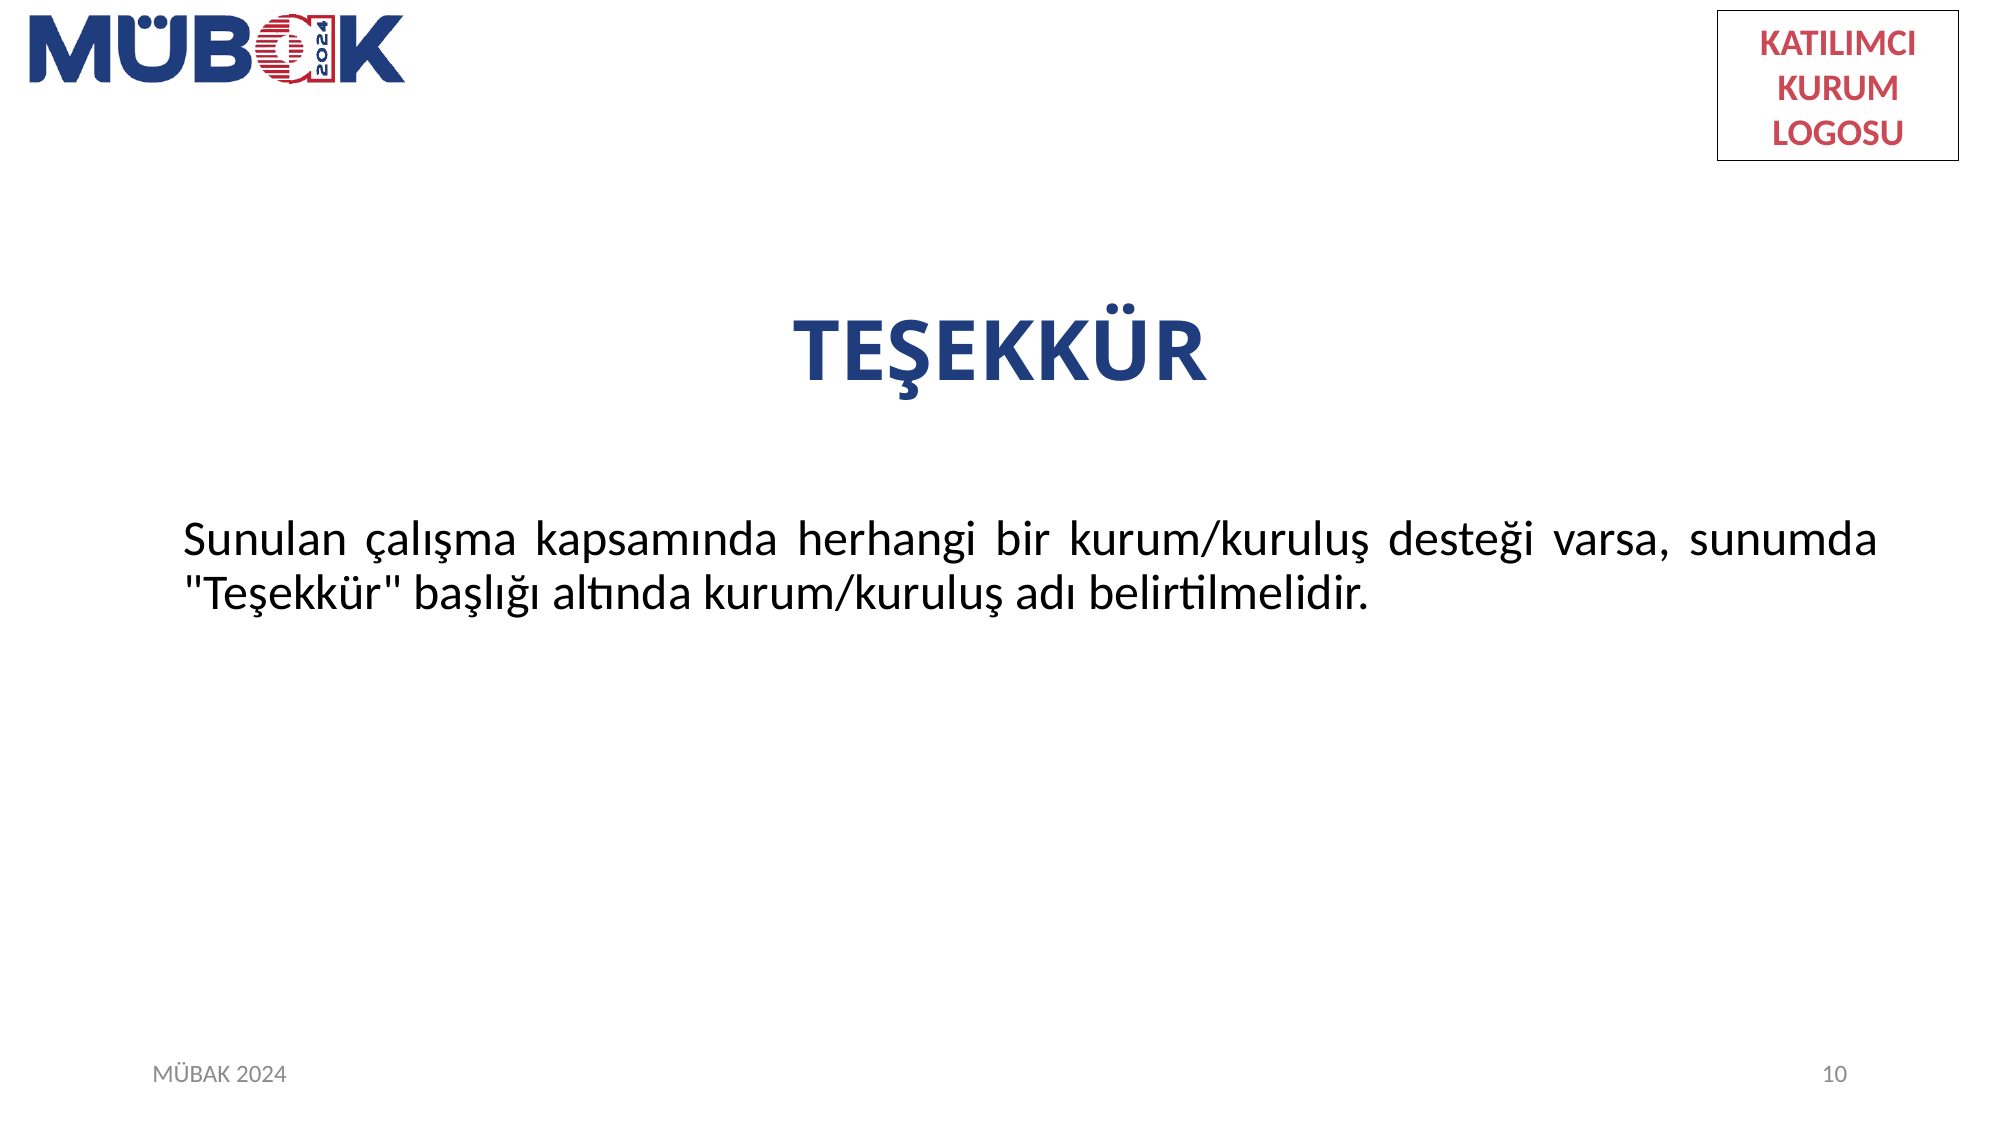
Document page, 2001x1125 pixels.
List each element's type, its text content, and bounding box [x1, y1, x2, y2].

picture [23, 11, 405, 87]
text_box KATILIMCI KURUM LOGOSU [1717, 10, 1959, 161]
title TEŞEKKÜR [137, 288, 1863, 418]
slide_number 10 [1412, 1042, 1863, 1103]
list Sunulan çalışma kapsamında herhangi bir kurum/kuruluş desteği varsa, sunumda "Teşekkür" başlığı altında kurum/kuruluş adı belirtilmelidir. [169, 504, 1894, 725]
slide_number MÜBAK 2024 [137, 1042, 588, 1103]
